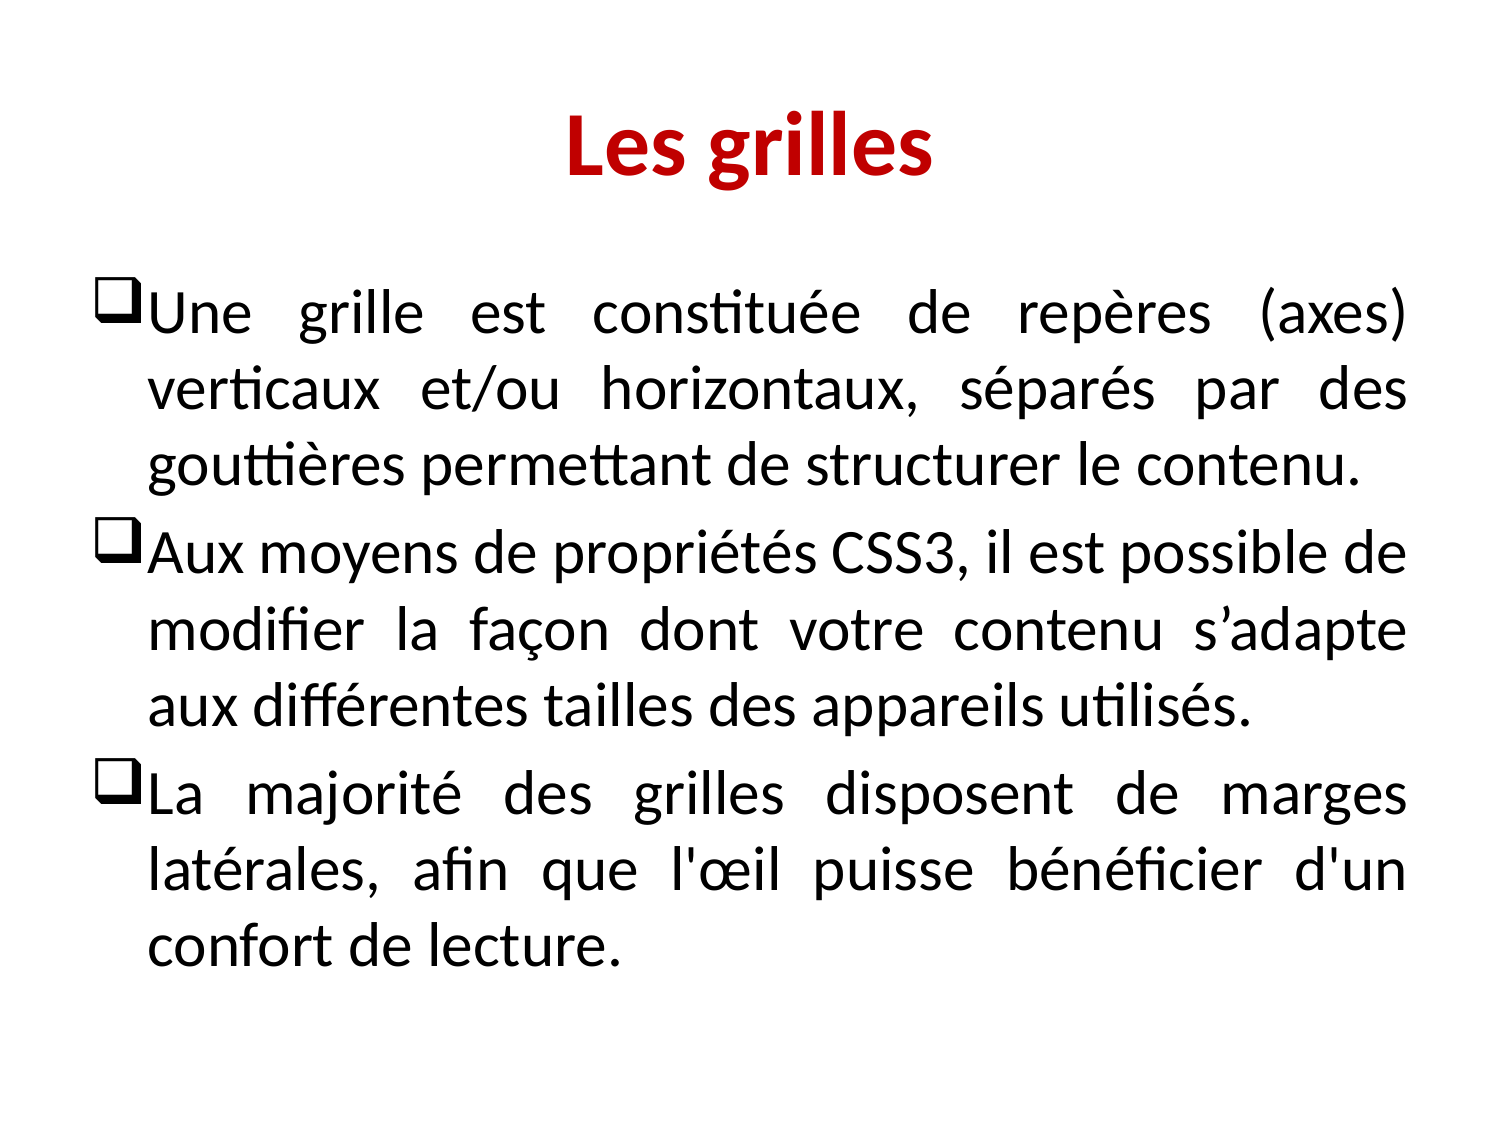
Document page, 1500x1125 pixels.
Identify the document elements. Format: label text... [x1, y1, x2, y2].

title Les grilles [75, 45, 1425, 233]
list Une grille est constituée de repères (axes) verticaux et/ou horizontaux, séparés par des gouttières permettant de structurer le contenu. Aux moyens de propriétés CSS3, il est possible de modifier la façon dont votre contenu s’adapte aux différentes tailles des appareils utilisés. La majorité des grilles disposent de marges latérales, afin que l'œil puisse bénéficier d'un confort de lecture. [75, 262, 1425, 1005]
